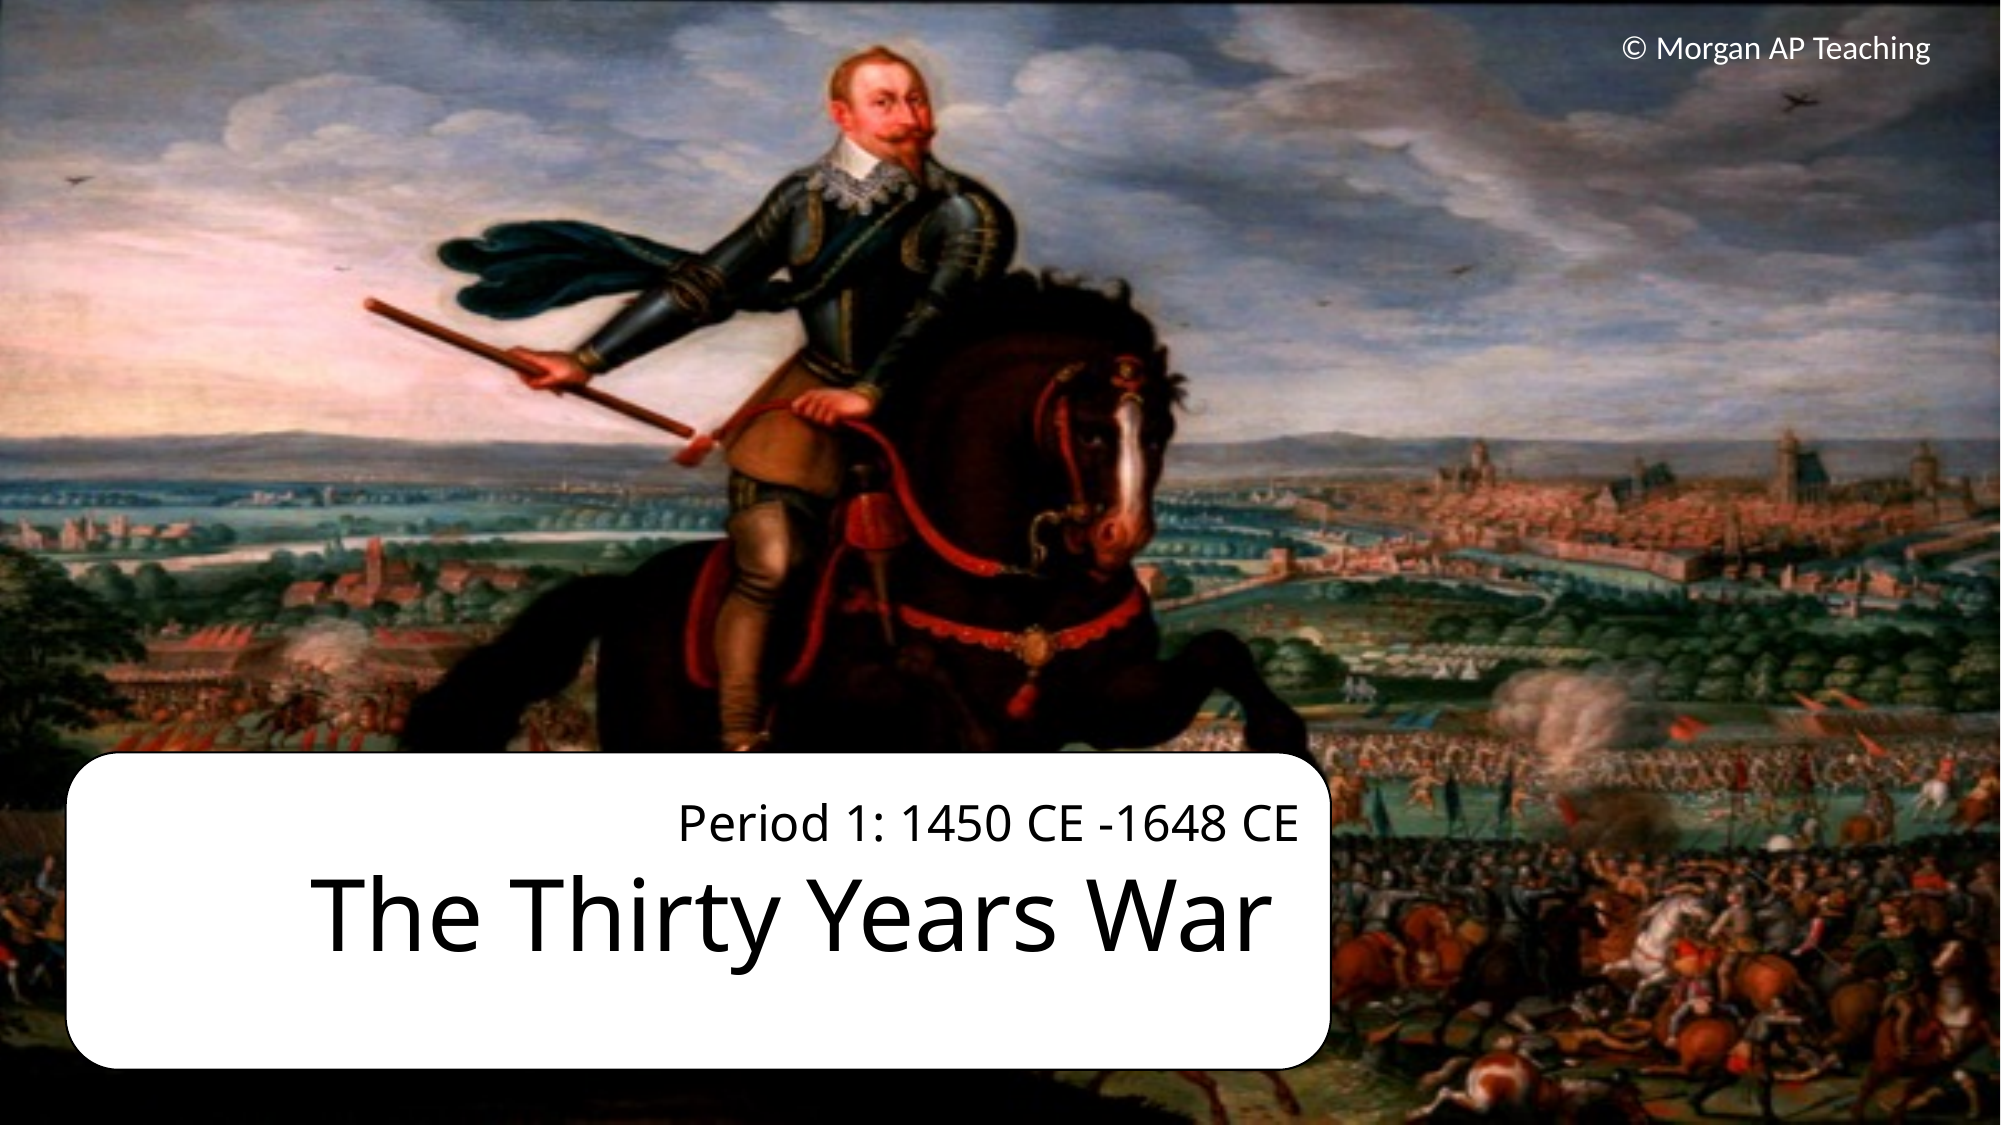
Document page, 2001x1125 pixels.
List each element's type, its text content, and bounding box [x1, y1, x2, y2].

text_box Period 1: 1450 CE -1648 CE The Thirty Years War [64, 751, 1332, 1071]
text_box © Morgan AP Teaching [1605, 18, 2000, 74]
picture [0, 0, 2001, 1125]
